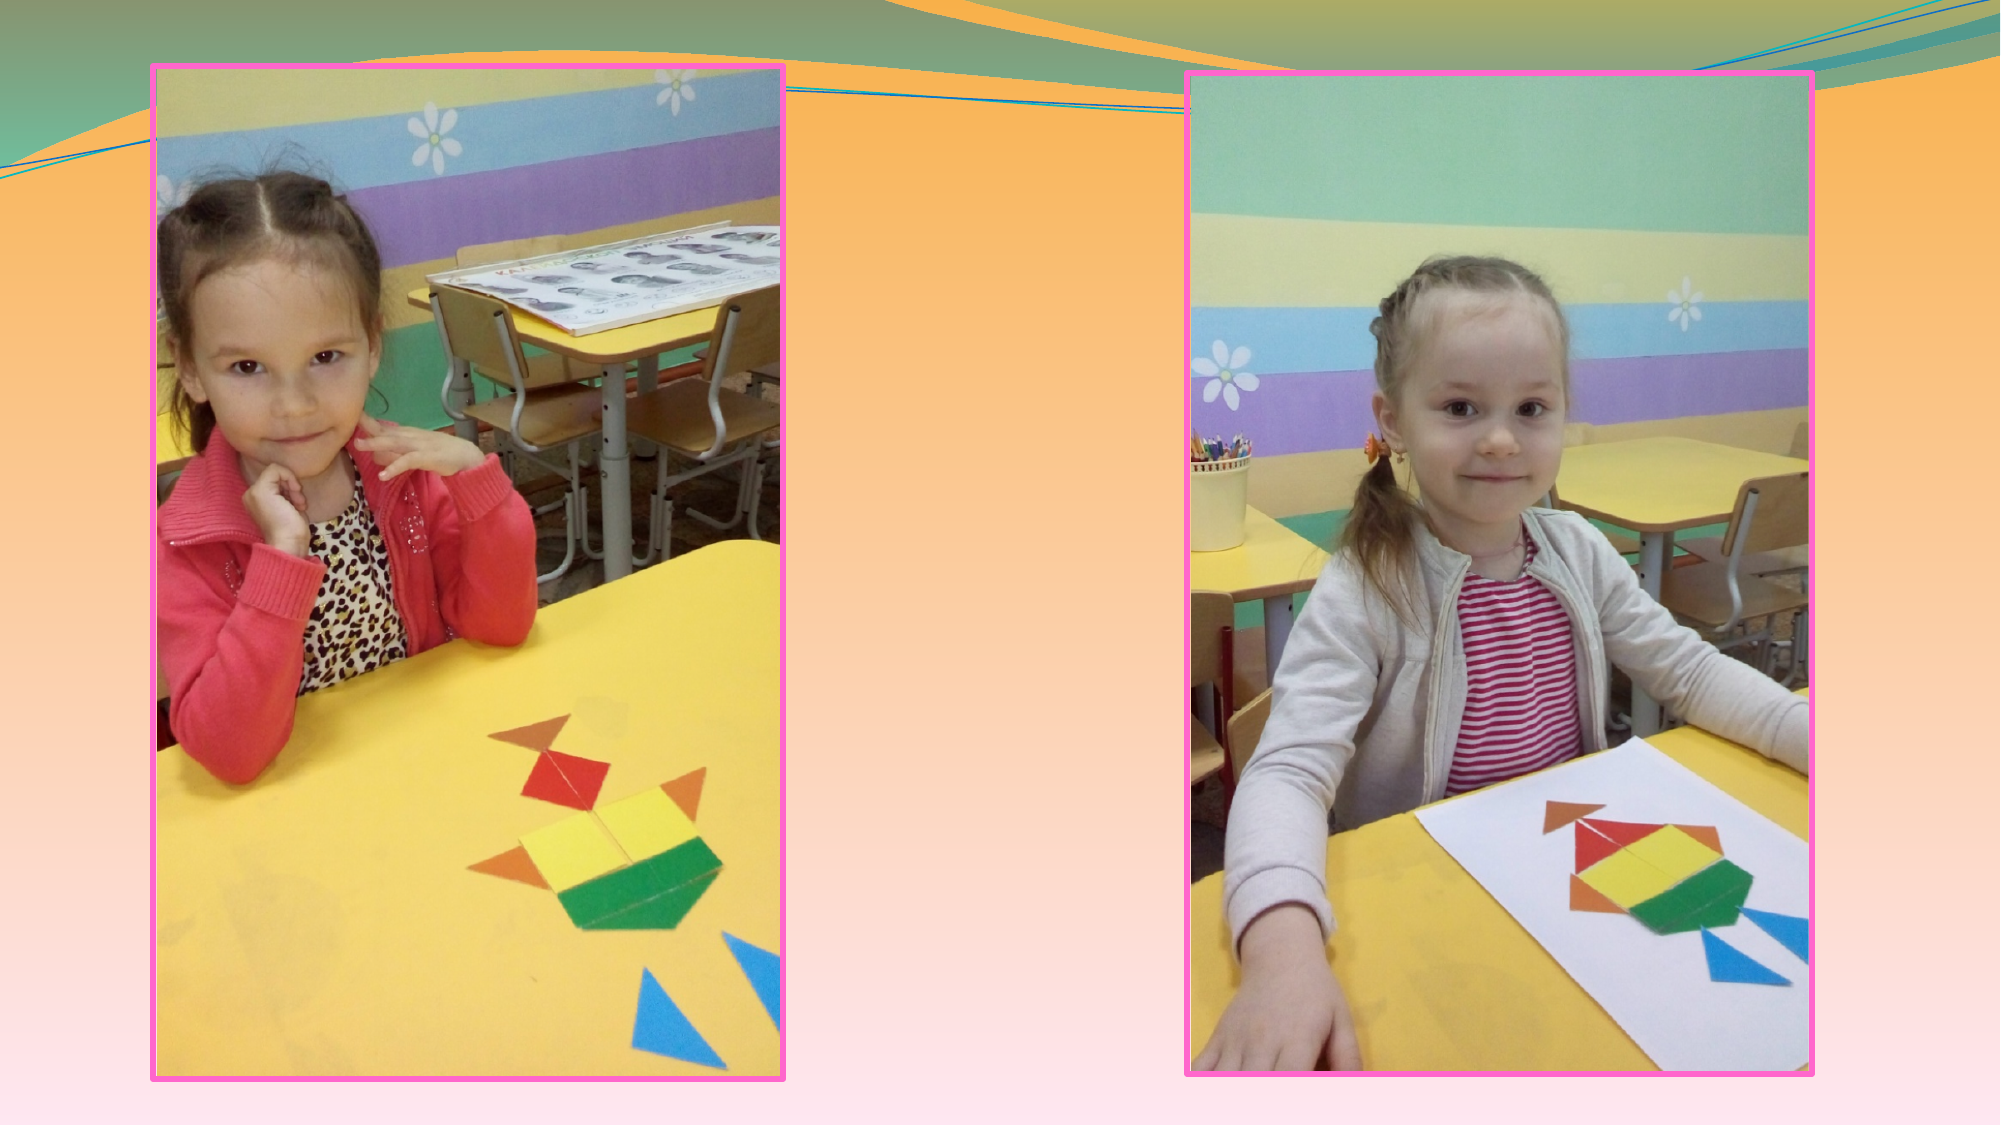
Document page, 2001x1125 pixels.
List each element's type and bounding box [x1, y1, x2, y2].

list [0, 260, 972, 885]
list [1001, 264, 1998, 883]
picture [157, 69, 780, 260]
picture [1191, 76, 1809, 264]
picture [1191, 894, 1809, 1071]
picture [157, 894, 780, 1075]
